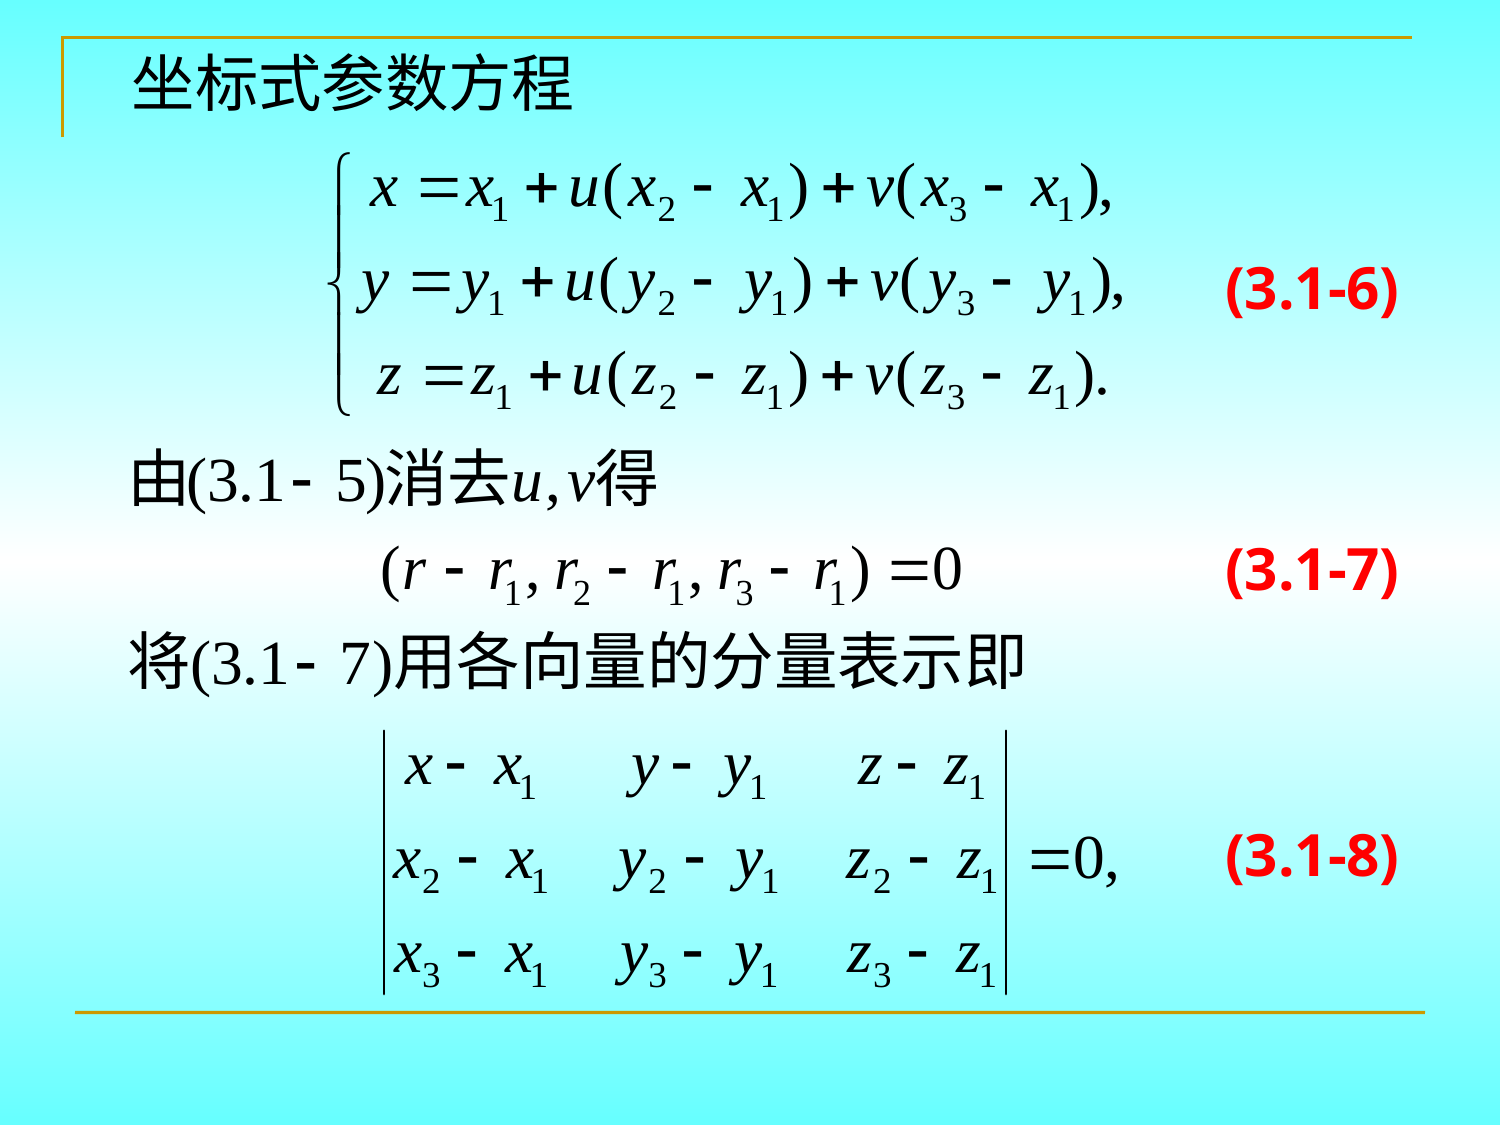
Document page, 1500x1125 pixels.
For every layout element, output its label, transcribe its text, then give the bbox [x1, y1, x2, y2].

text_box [372, 526, 975, 621]
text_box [119, 621, 1034, 711]
text_box (3.1-7) [1210, 524, 1447, 610]
text_box (3.1-8) [1210, 810, 1447, 896]
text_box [123, 42, 1139, 430]
text_box (3.1-6) [1210, 243, 1447, 329]
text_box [128, 438, 668, 528]
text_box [372, 716, 1129, 1009]
